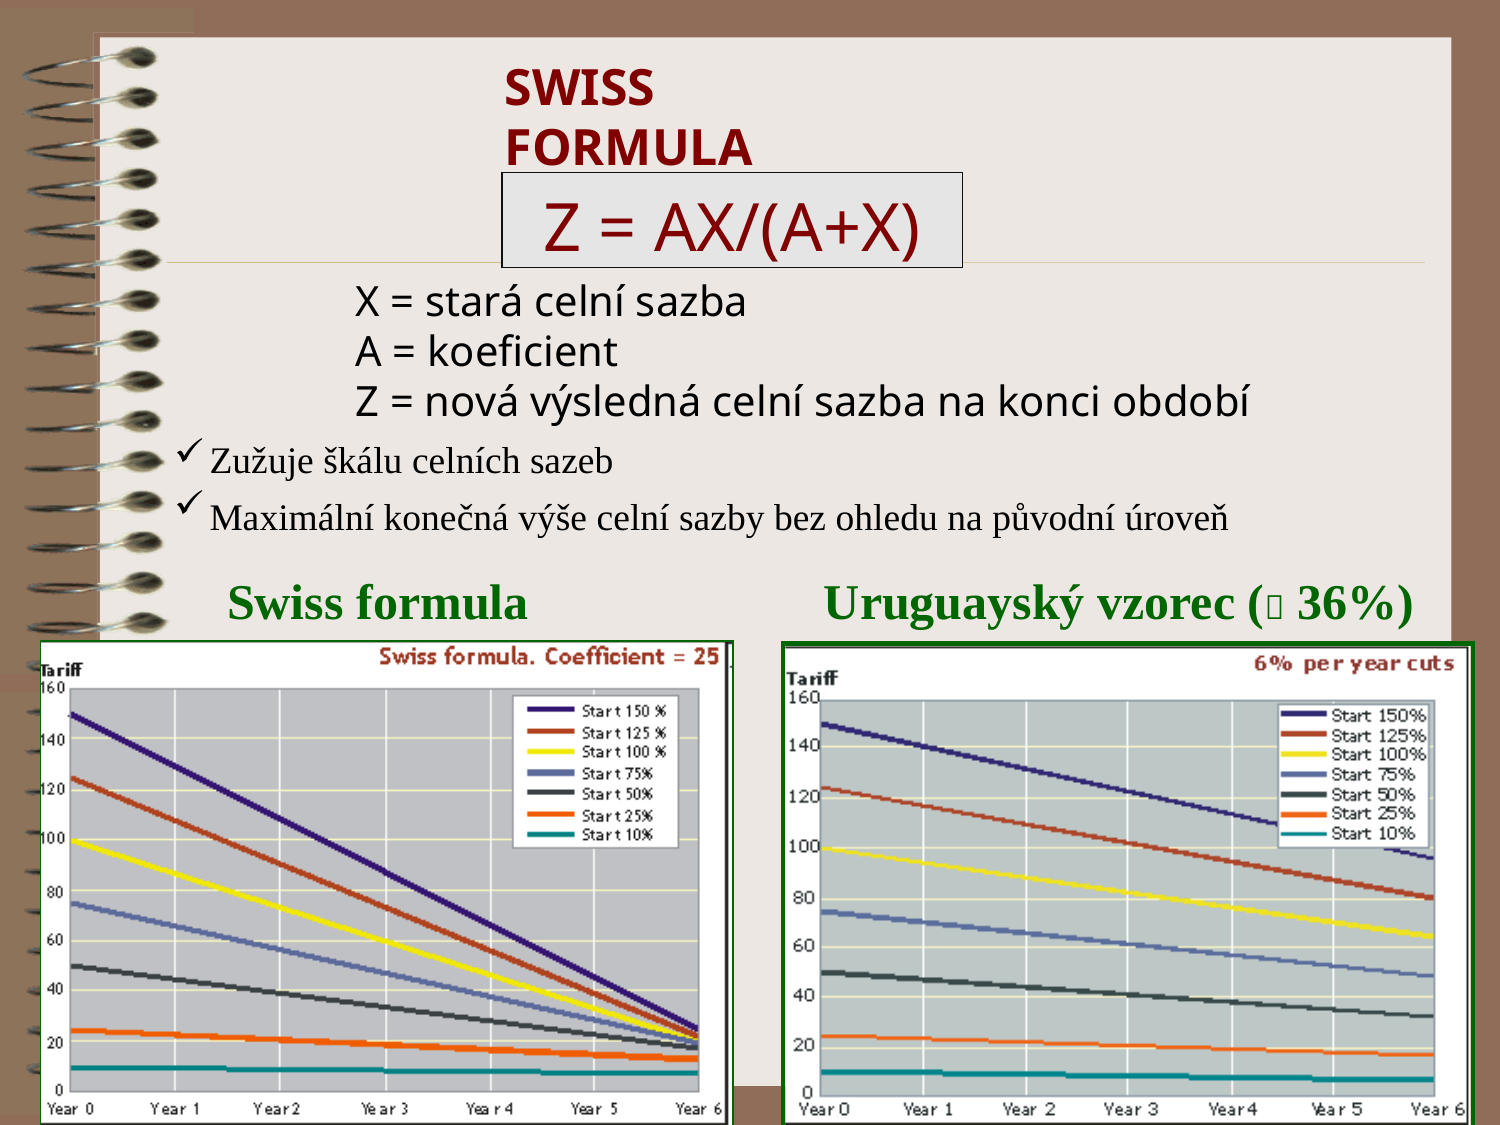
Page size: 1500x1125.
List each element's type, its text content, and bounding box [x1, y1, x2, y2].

text_box Uruguayský vzorec ( 36%) [809, 562, 1500, 638]
text_box SWISS FORMULA [490, 48, 963, 183]
text_box Swiss formula [64, 562, 691, 638]
picture [0, 8, 733, 1125]
table_header Z = AX/(A+X) [503, 173, 962, 267]
text_box Zužuje škálu celních sazeb Maximální konečná výše celní sazby bez ohledu na původní úroveň [159, 428, 1500, 548]
text_box X = stará celní sazba A = koeficient Z = nová výsledná celní sazba na konci období [340, 267, 1266, 428]
picture [785, 645, 1471, 1125]
